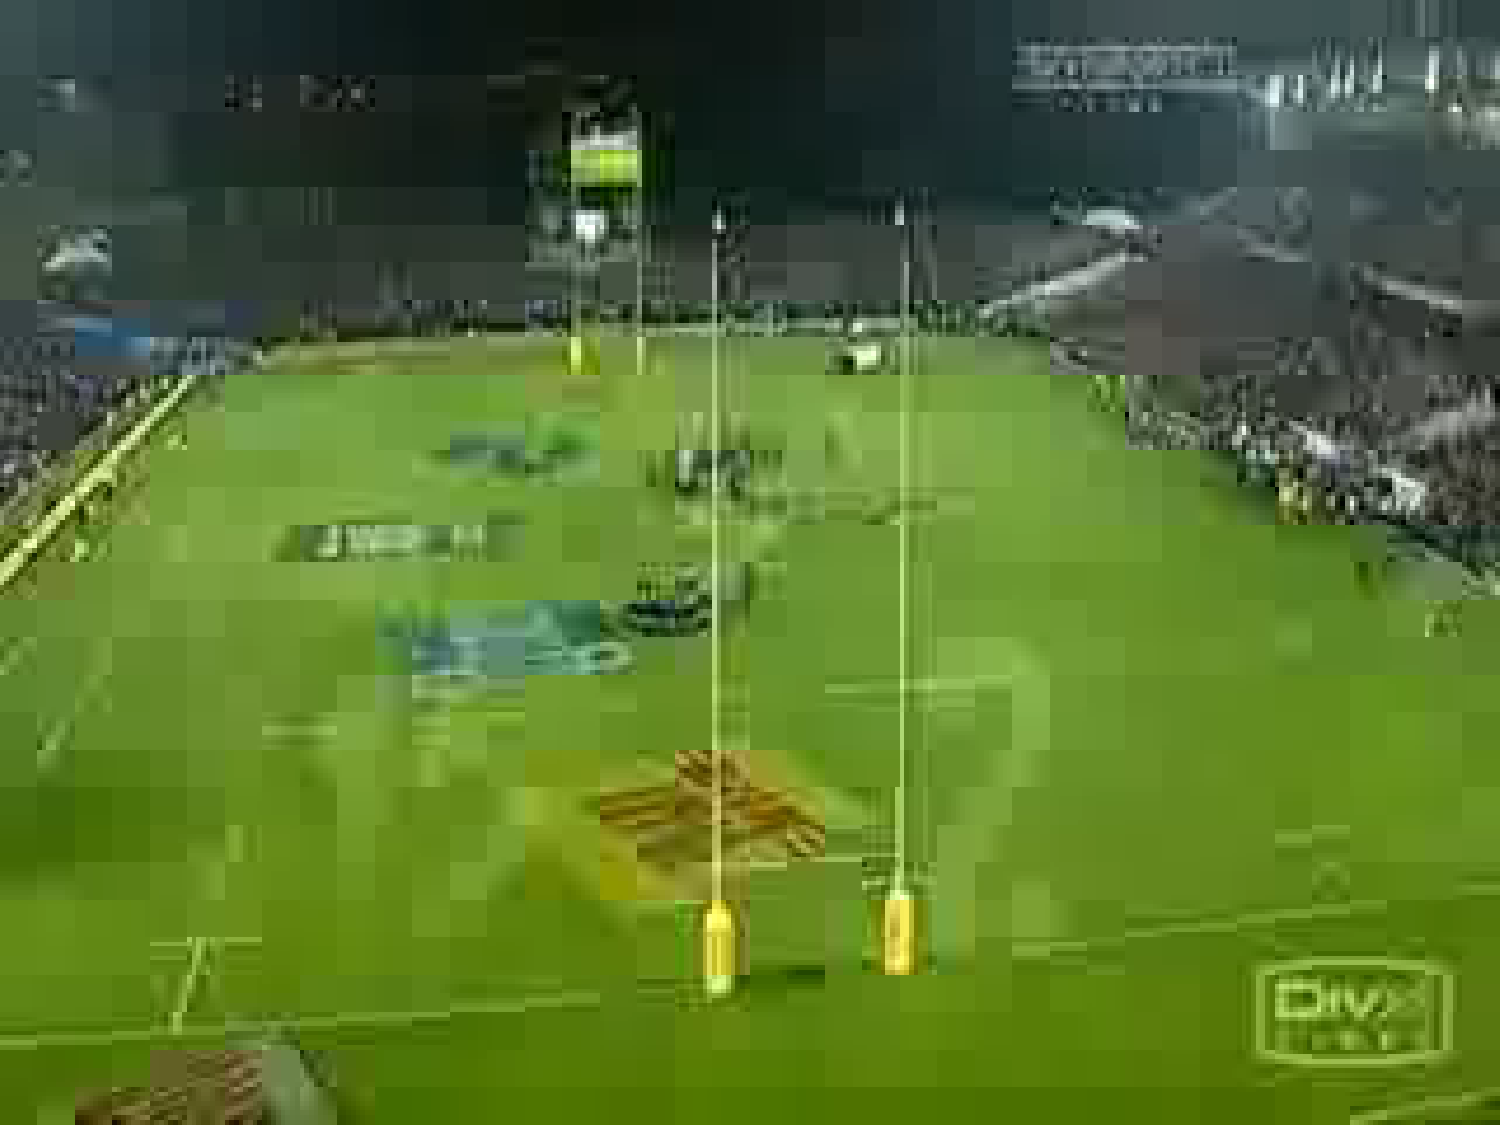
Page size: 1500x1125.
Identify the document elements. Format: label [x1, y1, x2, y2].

list [0, 0, 1500, 1125]
